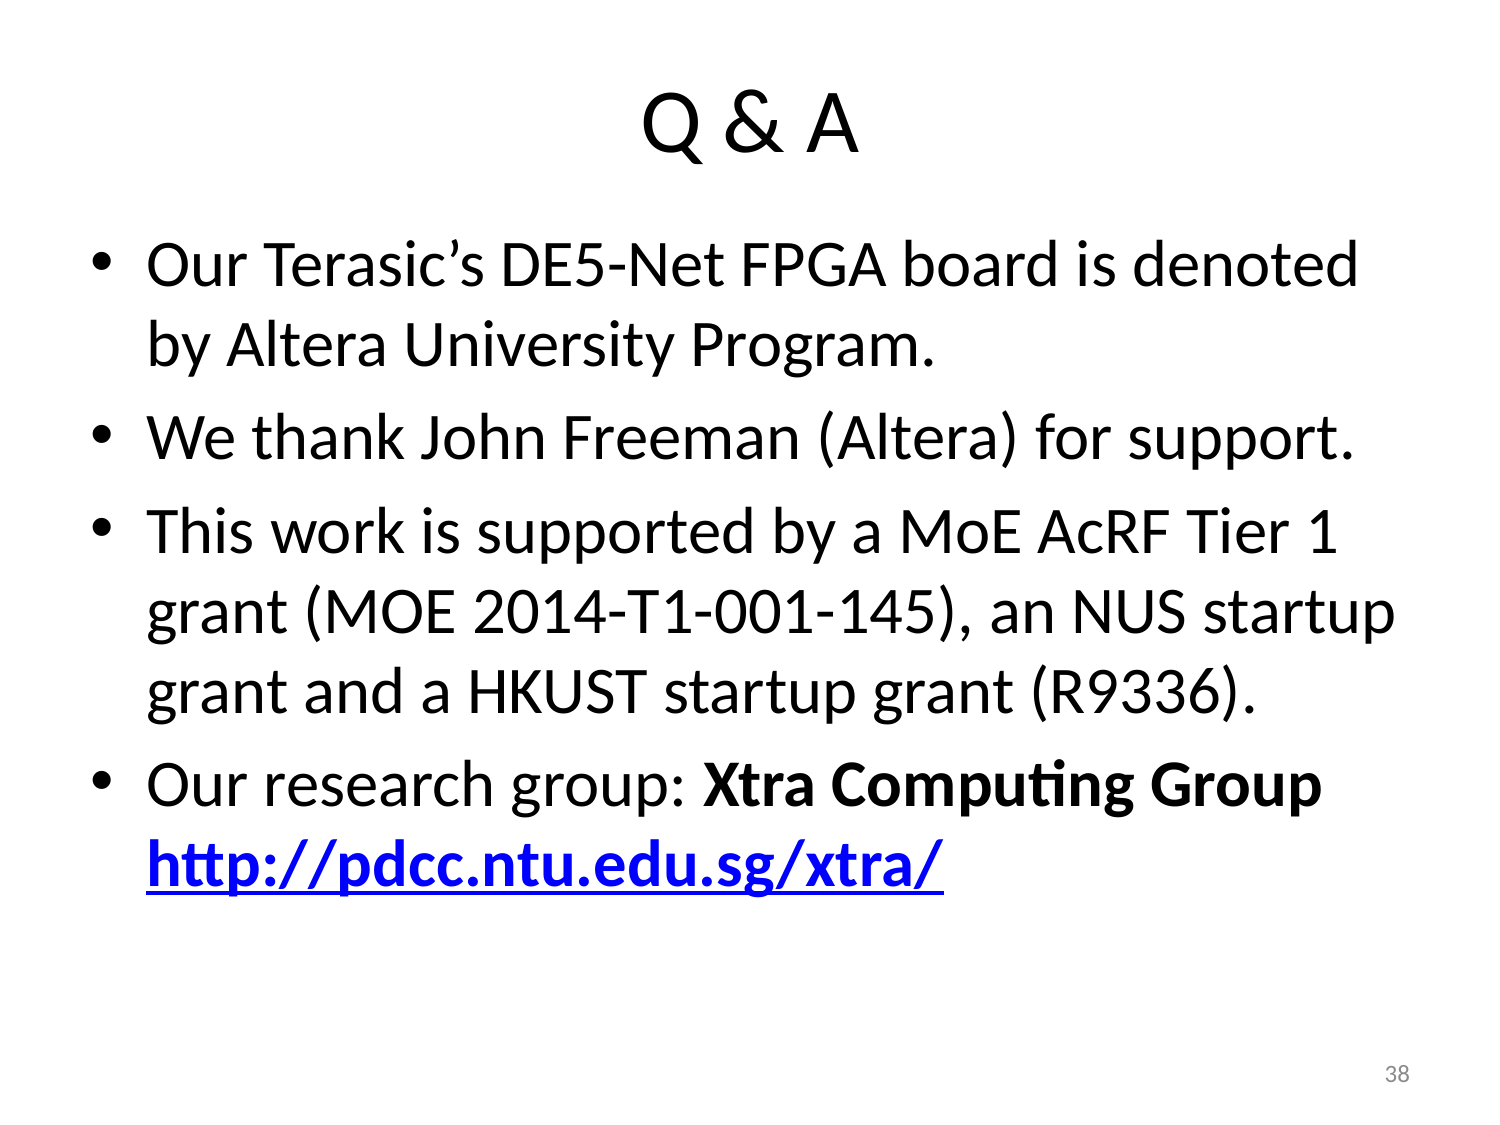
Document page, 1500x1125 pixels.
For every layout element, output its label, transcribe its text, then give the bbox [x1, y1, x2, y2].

list Our Terasic’s DE5-Net FPGA board is denoted by Altera University Program. We thank John Freeman (Altera) for support. This work is supported by a MoE AcRF Tier 1 grant (MOE 2014-T1-001-145), an NUS startup grant and a HKUST startup grant (R9336). Our research group: Xtra Computing Group http://pdcc.ntu.edu.sg/xtra/ [75, 212, 1425, 1063]
slide_number 38 [1074, 1042, 1425, 1103]
title Q & A [75, 45, 1425, 188]
